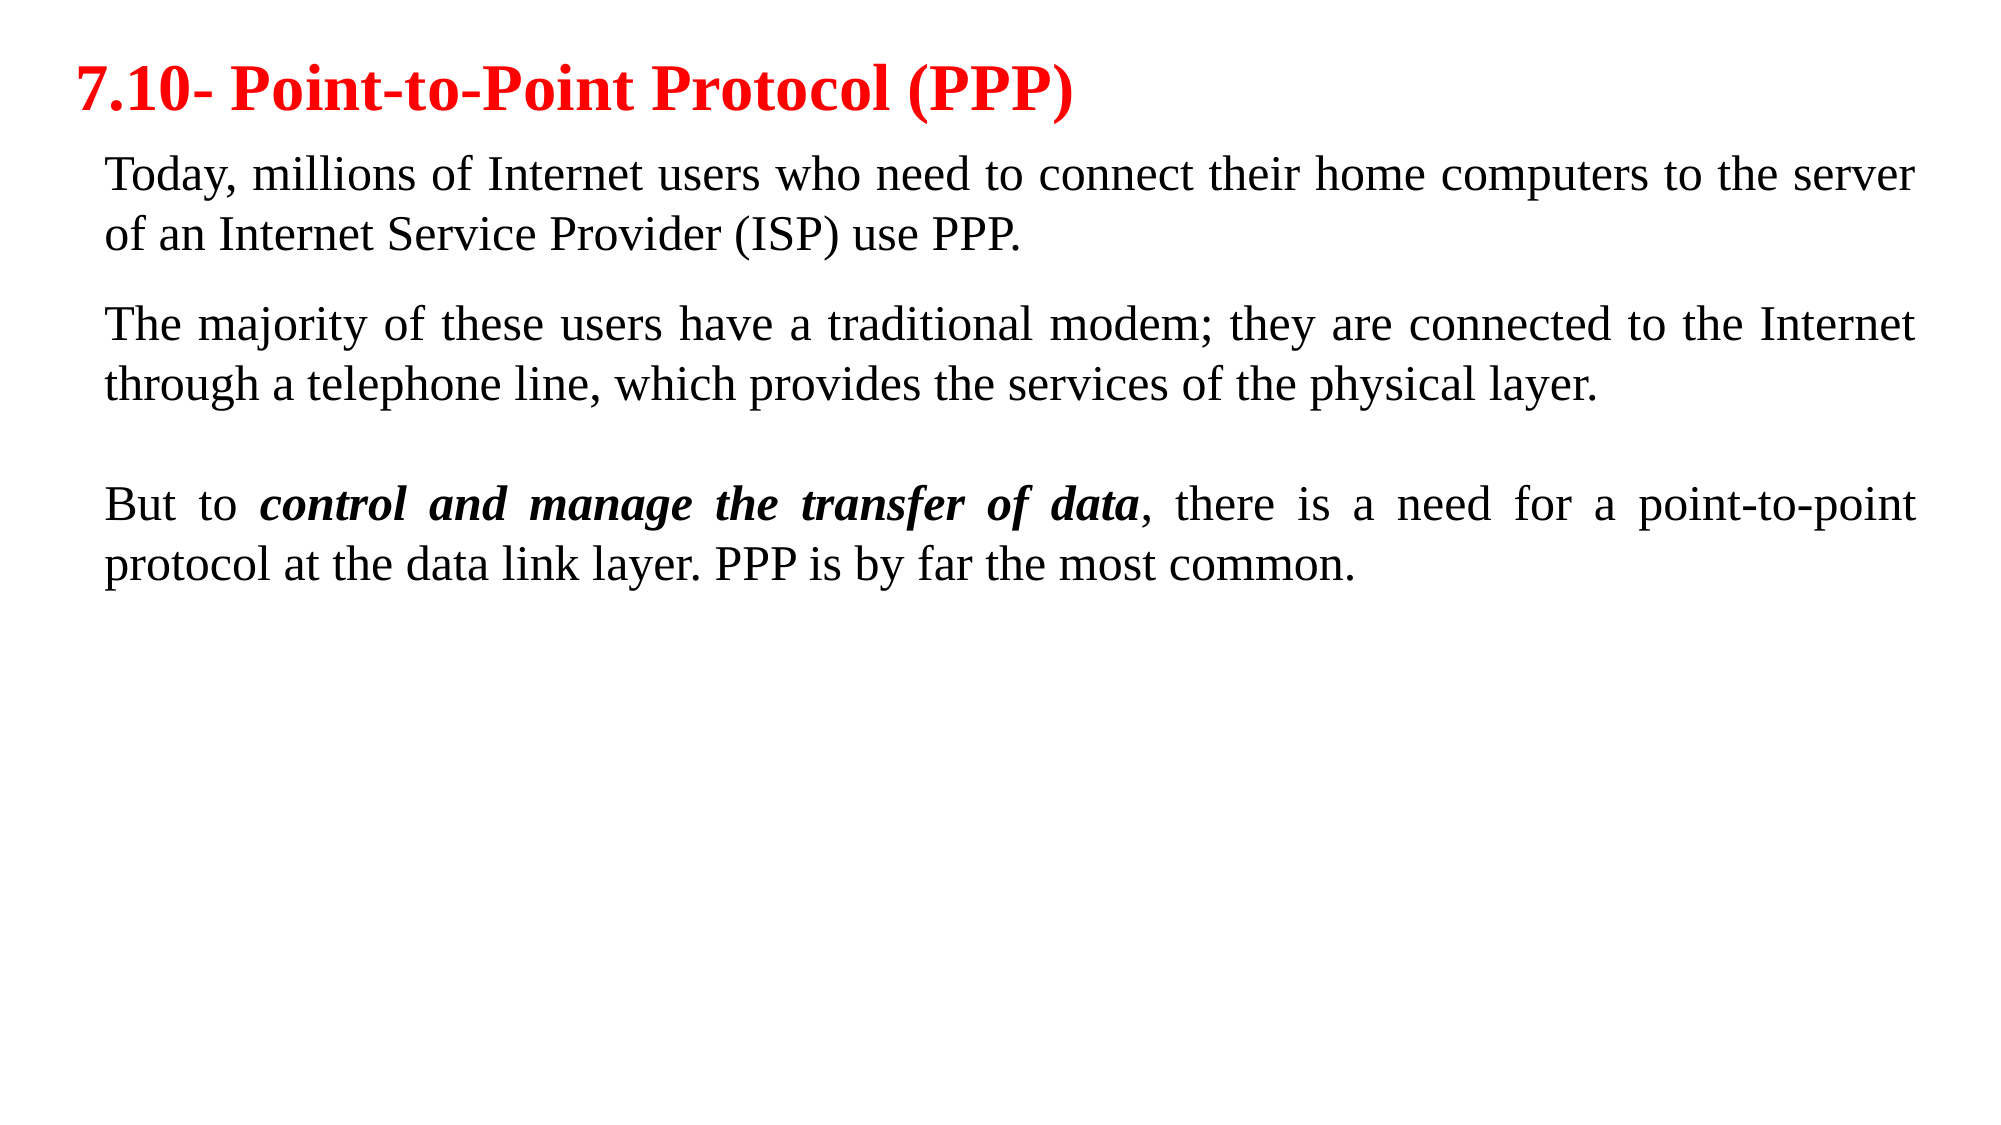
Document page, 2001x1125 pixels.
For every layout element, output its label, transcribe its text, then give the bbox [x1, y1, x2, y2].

text_box 7.10- Point-to-Point Protocol (PPP) [60, 0, 1091, 132]
text_box Today, millions of Internet users who need to connect their home computers to the server of an Internet Service Provider (ISP) use PPP. The majority of these users have a traditional modem; they are connected to the Internet through a telephone line, which provides the services of the physical layer. But to control and manage the transfer of data, there is a need for a point-to-point protocol at the data link layer. PPP is by far the most common. [89, 133, 1932, 598]
